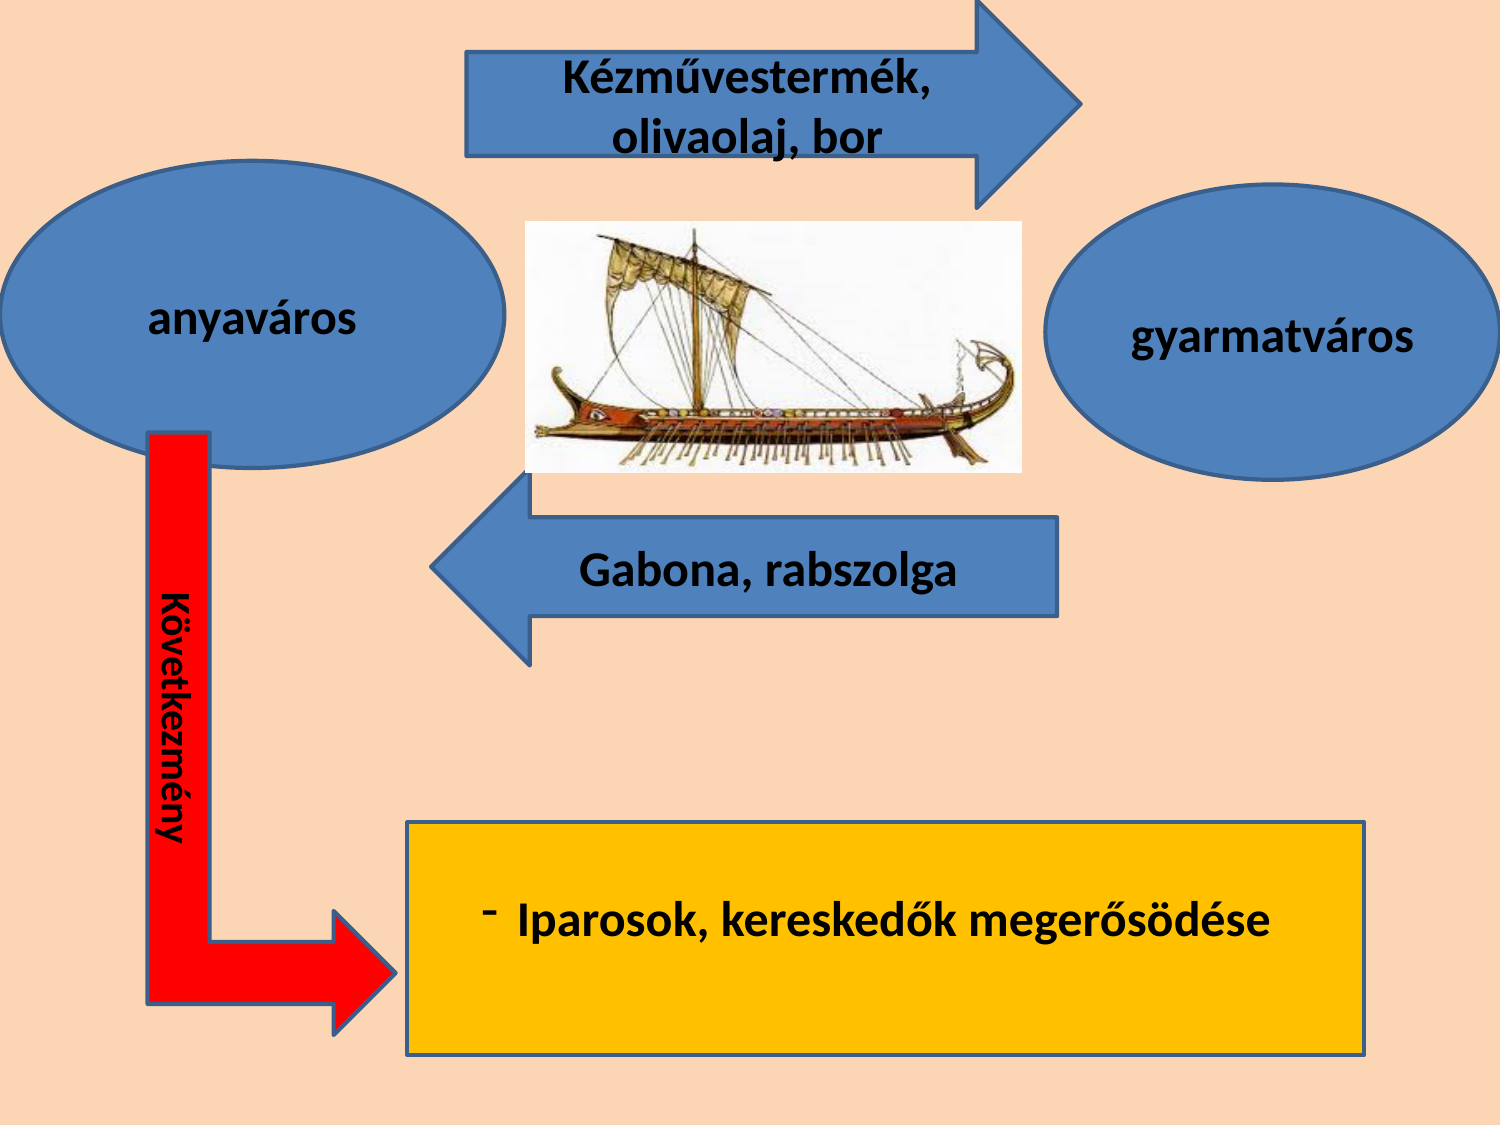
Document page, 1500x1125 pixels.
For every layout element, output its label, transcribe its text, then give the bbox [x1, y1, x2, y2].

text_box Iparosok, kereskedők megerősödése [405, 820, 1366, 1057]
picture [525, 221, 1022, 473]
text_box Gabona, rabszolga [428, 474, 1060, 668]
text_box gyarmatváros [1043, 182, 1500, 482]
text_box anyaváros [0, 158, 507, 471]
text_box Kézművestermék, olivaolaj, bor [464, 0, 1083, 210]
text_box Következmény [145, 430, 398, 1037]
